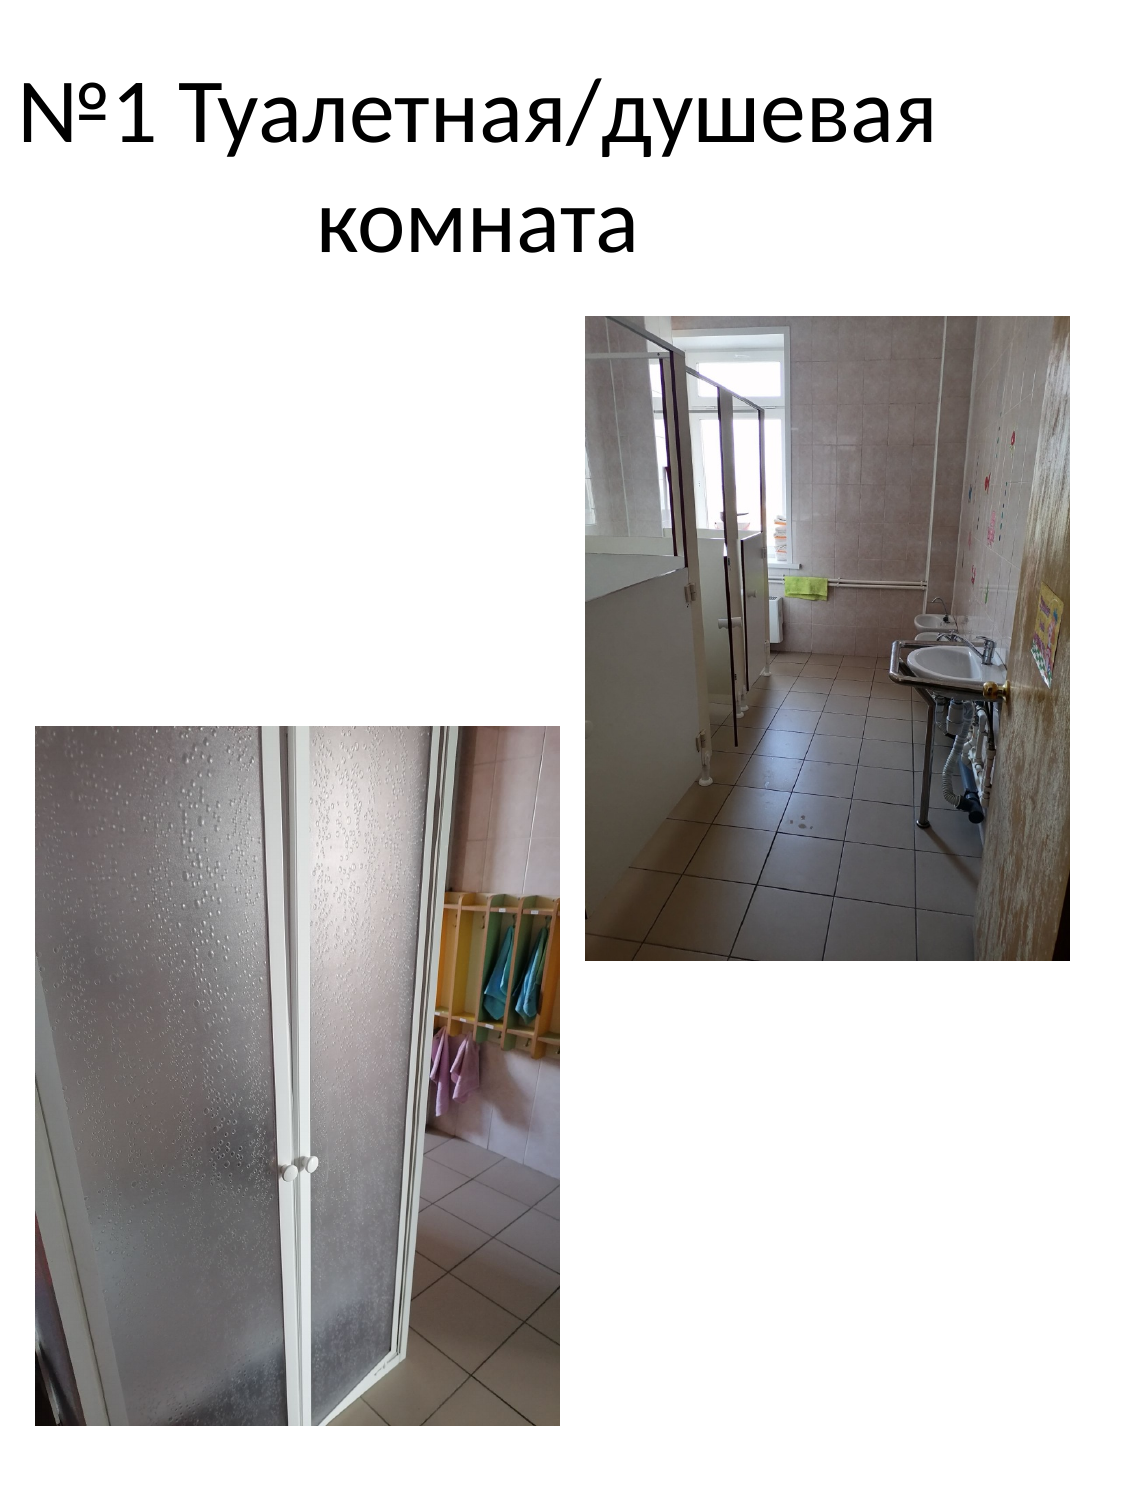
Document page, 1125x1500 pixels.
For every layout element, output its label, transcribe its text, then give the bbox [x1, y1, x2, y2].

title №1 Туалетная/душевая комната [0, 0, 957, 322]
picture [585, 316, 1070, 962]
picture [34, 726, 560, 1426]
